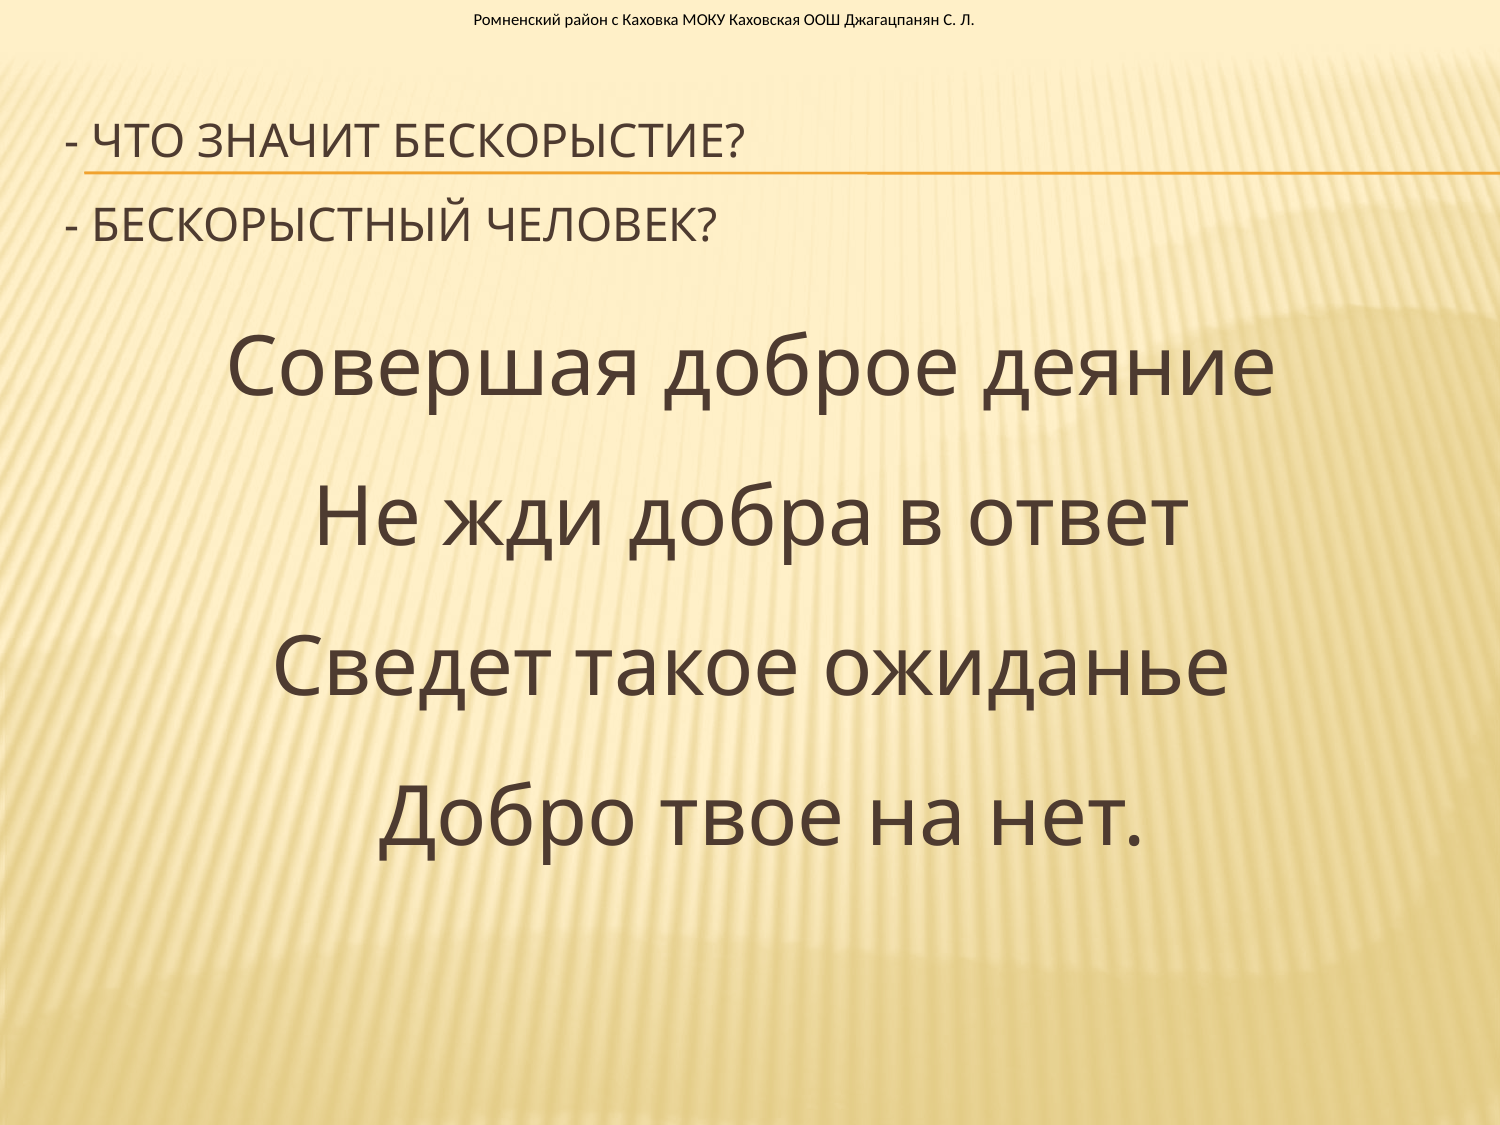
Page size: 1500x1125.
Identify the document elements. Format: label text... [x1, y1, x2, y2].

list Совершая доброе деяние Не жди добра в ответ Сведет такое ожиданье Добро твое на нет. [50, 254, 1475, 998]
title - Что значит бескорыстие? - Бескорыстный человек? [50, 75, 1475, 254]
text_box Ромненский район с Каховка МОКУ Каховская ООШ Джагацпанян С. Л. [216, 1, 1237, 37]
